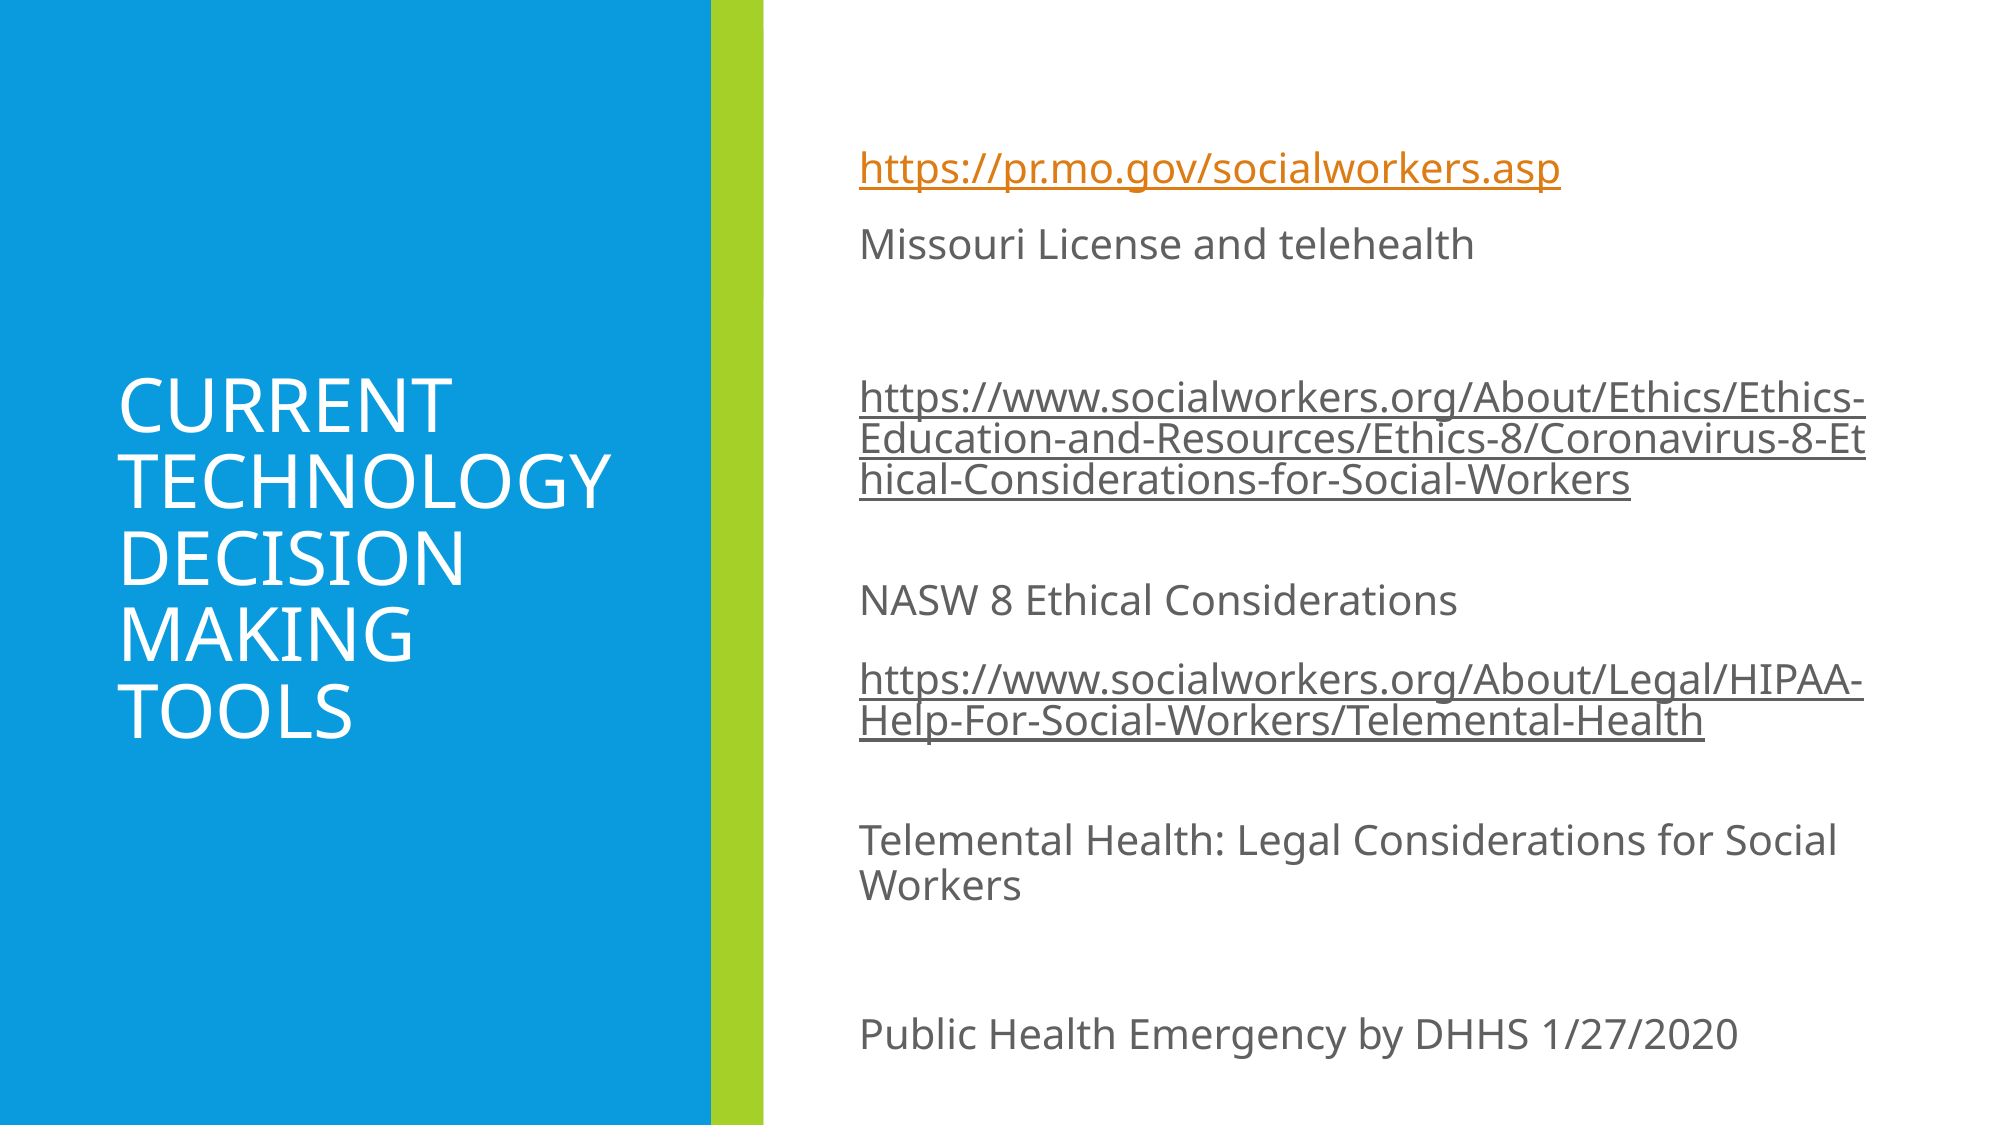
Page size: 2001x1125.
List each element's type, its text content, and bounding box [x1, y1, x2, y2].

text_box [764, 0, 2000, 1125]
title Current Technology decision making Tools [102, 137, 668, 988]
list https://pr.mo.gov/socialworkers.asp Missouri License and telehealth https://www.socialworkers.org/About/Ethics/Ethics-Education-and-Resources/Ethics-8/Coronavirus-8-Ethical-Considerations-for-Social-Workers NASW 8 Ethical Considerations https://www.socialworkers.org/About/Legal/HIPAA-Help-For-Social-Workers/Telemental-Health Telemental Health: Legal Considerations for Social Workers Public Health Emergency by DHHS 1/27/2020 [843, 50, 1898, 1029]
text_box [710, 0, 764, 1125]
text_box [0, 0, 710, 1125]
